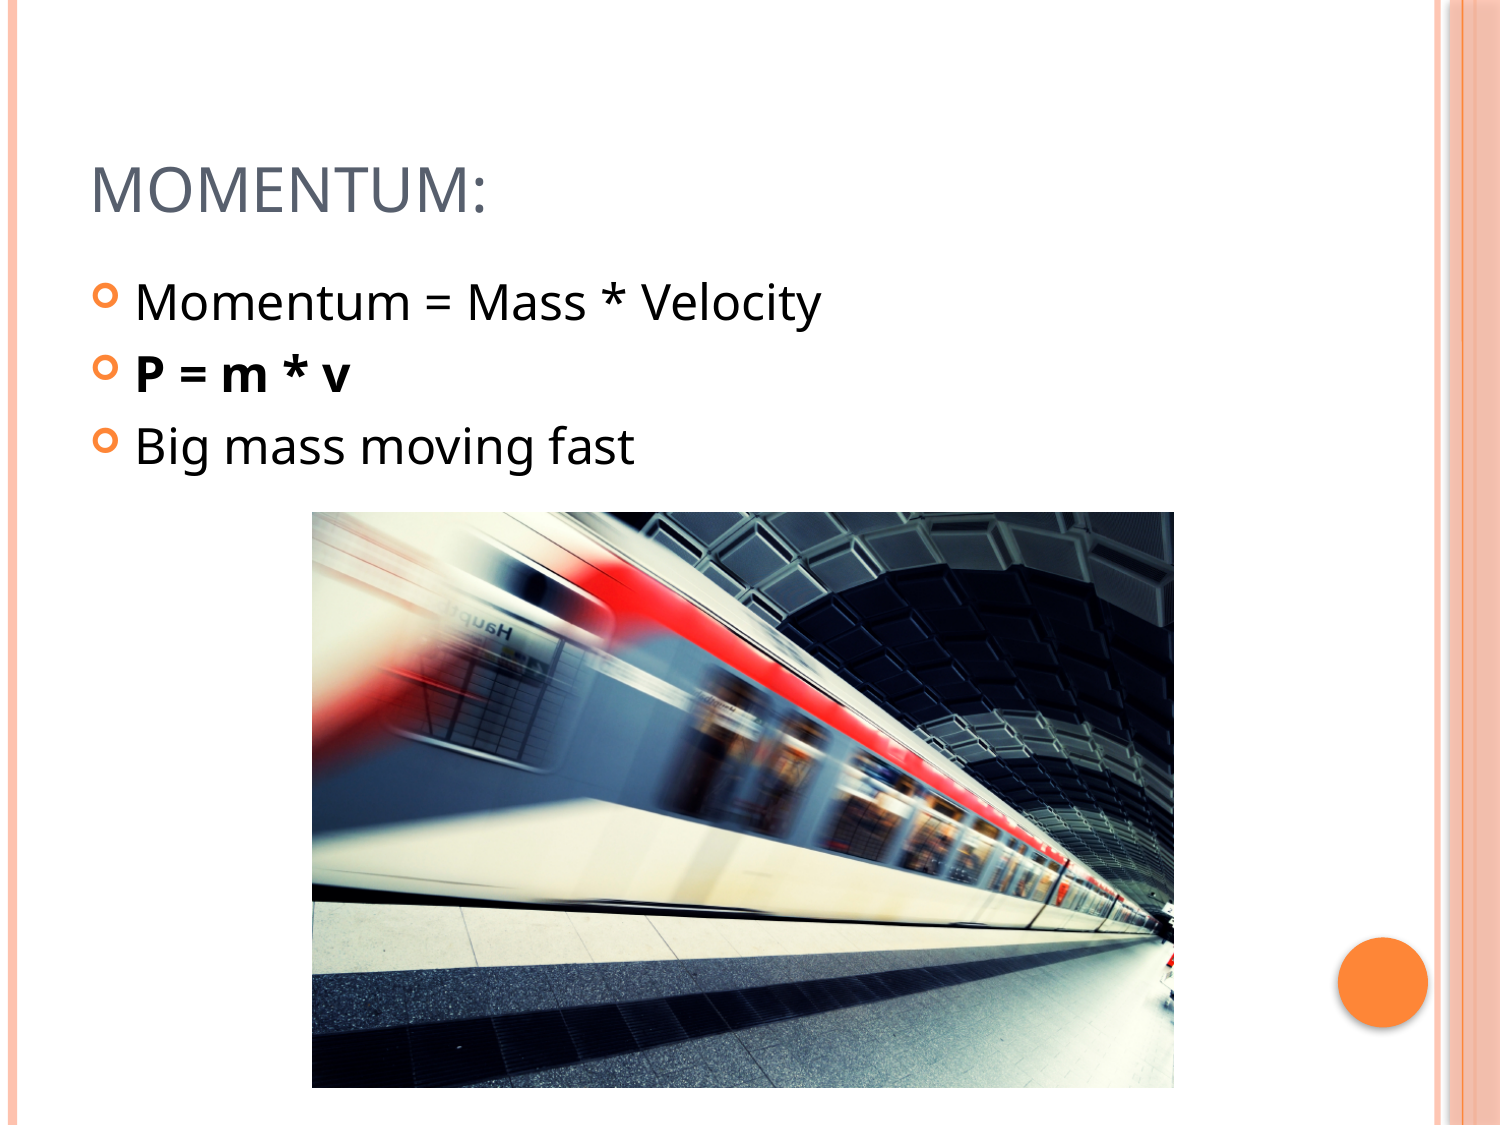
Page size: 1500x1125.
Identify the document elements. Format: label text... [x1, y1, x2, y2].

picture [311, 511, 1175, 1088]
list Momentum = Mass * Velocity P = m * v Big mass moving fast [75, 262, 1300, 1062]
title Momentum: [75, 45, 1300, 233]
